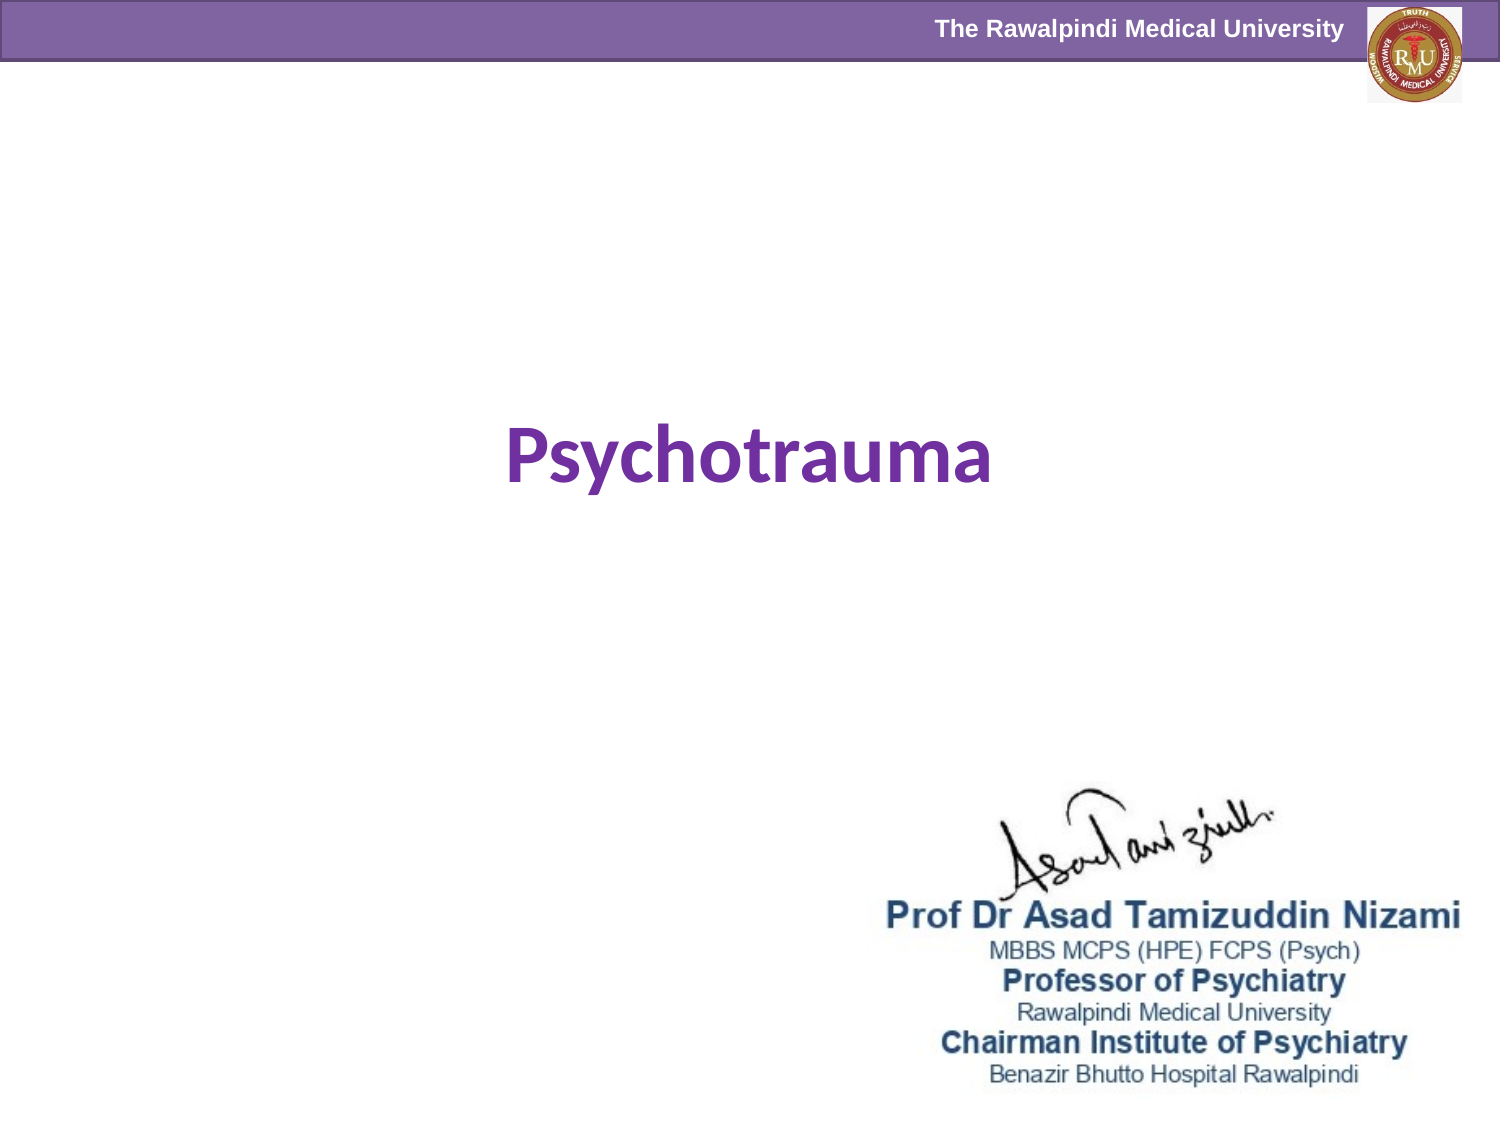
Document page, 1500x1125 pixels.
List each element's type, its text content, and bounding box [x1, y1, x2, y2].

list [866, 769, 1466, 1099]
title Psychotrauma [75, 355, 1425, 544]
picture [1367, 7, 1463, 103]
